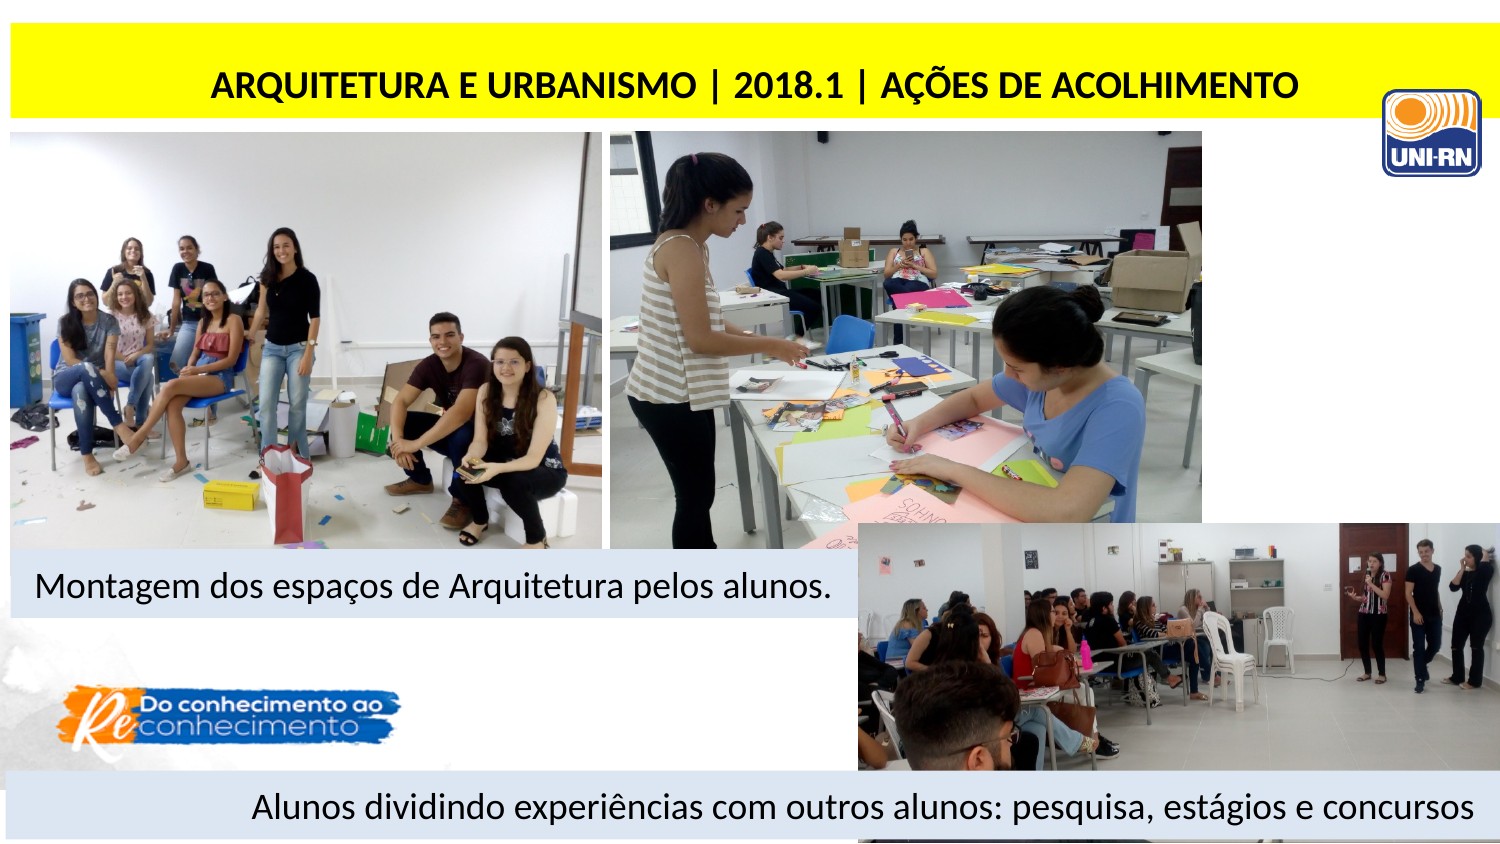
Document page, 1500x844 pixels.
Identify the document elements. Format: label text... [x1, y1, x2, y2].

text_box Alunos dividindo experiências com outros alunos: pesquisa, estágios e concursos [5, 770, 853, 840]
text_box ARQUITETURA E URBANISMO | 2018.1 | AÇÕES DE ACOLHIMENTO [10, 23, 1500, 119]
picture [610, 130, 1500, 843]
picture [1381, 88, 1483, 178]
text_box Montagem dos espaços de Arquitetura pelos alunos. [454, 580, 853, 618]
picture [0, 132, 602, 790]
